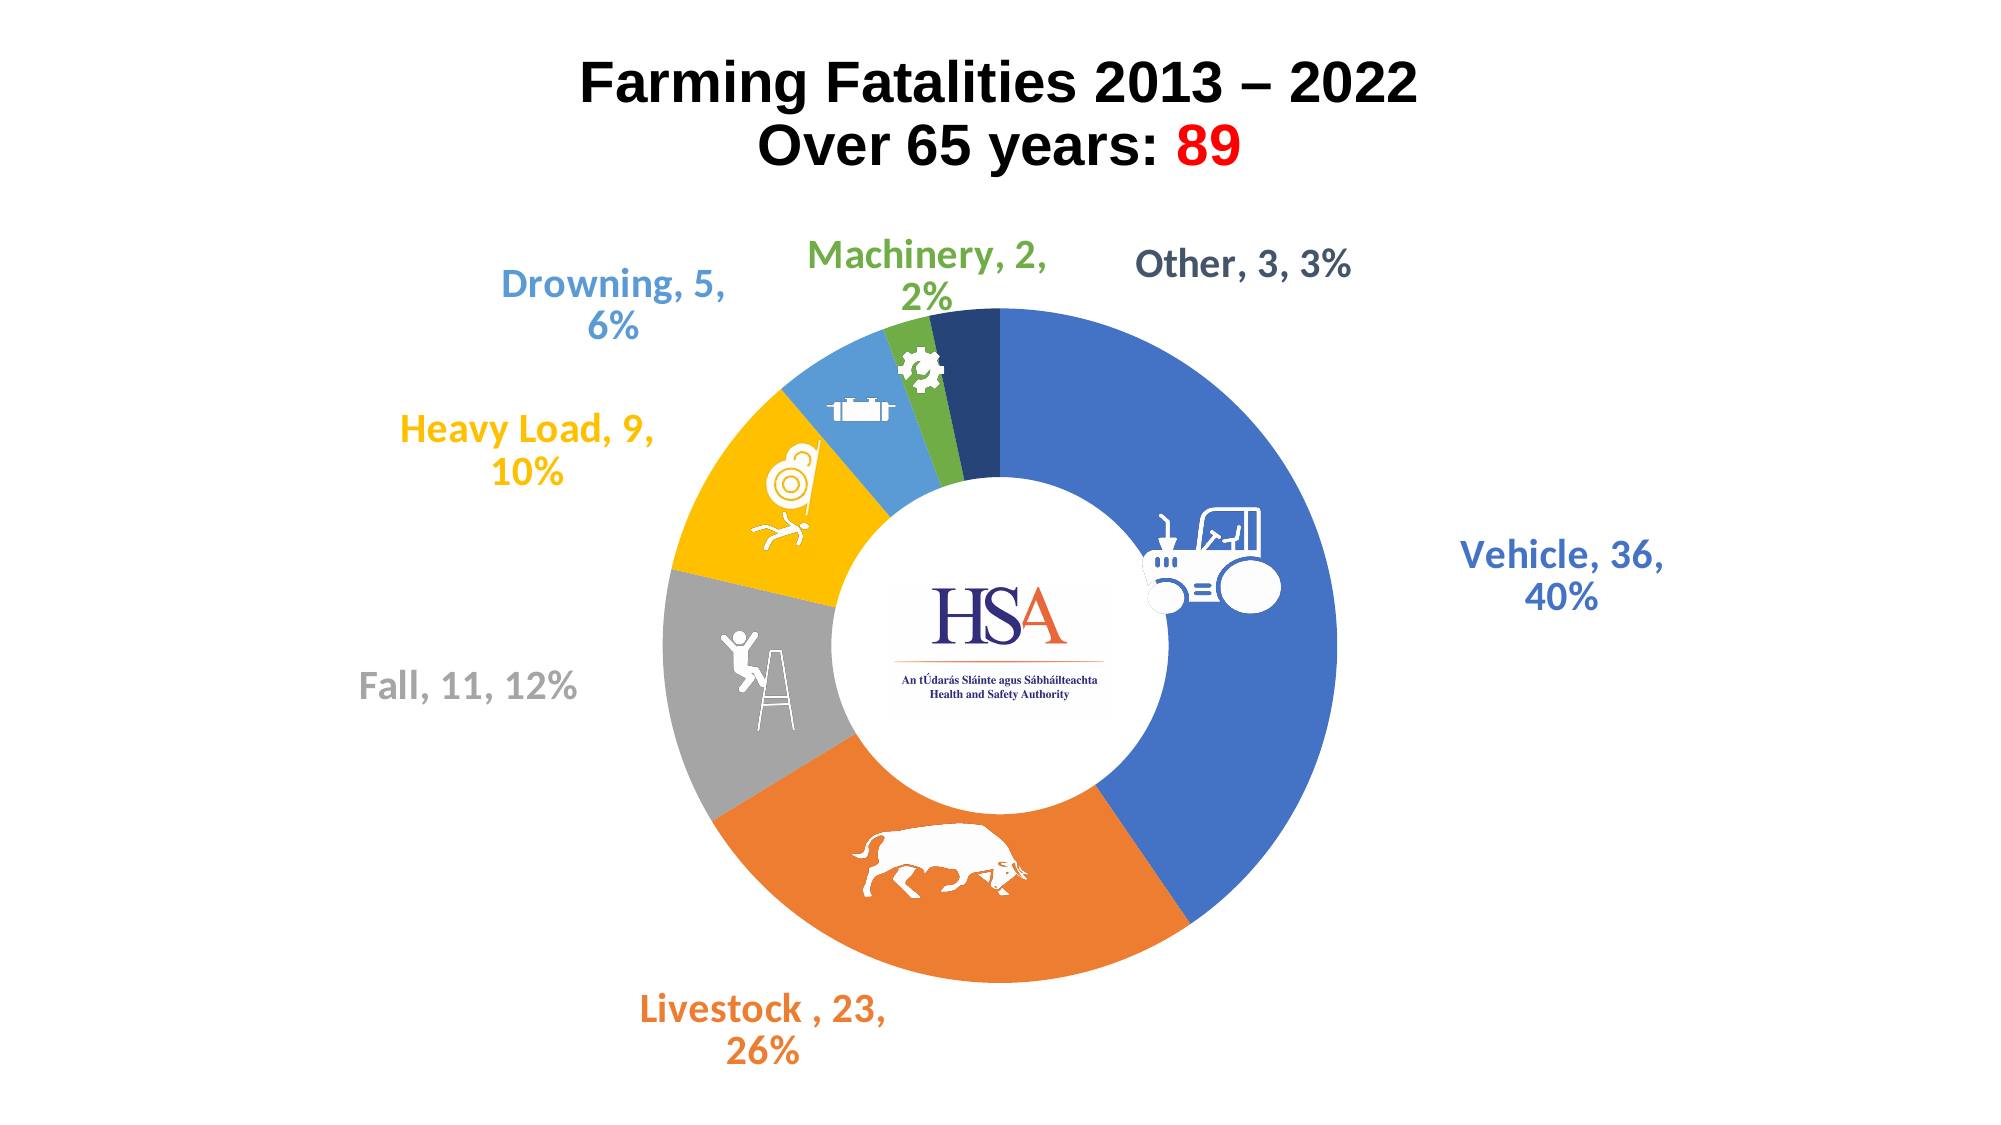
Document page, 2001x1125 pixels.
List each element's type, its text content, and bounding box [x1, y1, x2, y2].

title Farming Fatalities 2013 – 2022 Over 65 years: 89 [297, 45, 1703, 185]
picture [728, 328, 963, 567]
picture [1096, 460, 1327, 662]
chart [59, 237, 1941, 1076]
picture [668, 589, 1083, 985]
